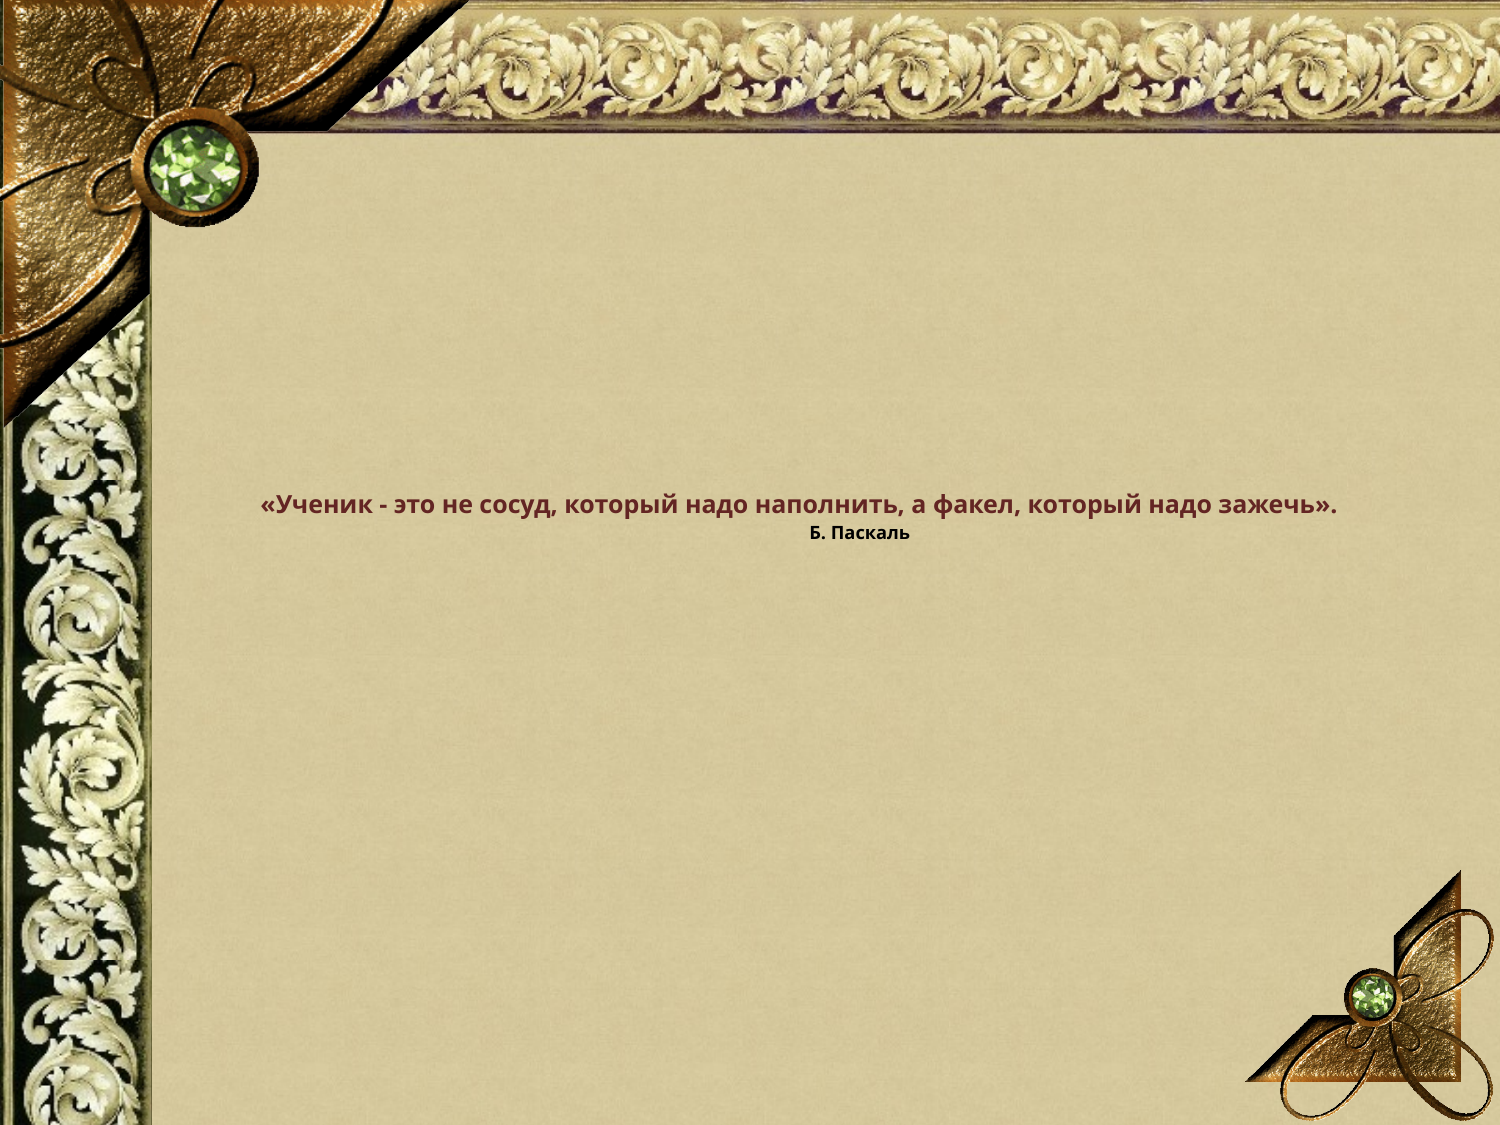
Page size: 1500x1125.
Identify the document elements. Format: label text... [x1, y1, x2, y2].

title «Ученик - это не сосуд, который надо наполнить, а факел, который надо зажечь». Б. Паскаль [218, 361, 1388, 591]
picture [0, 0, 1500, 1125]
